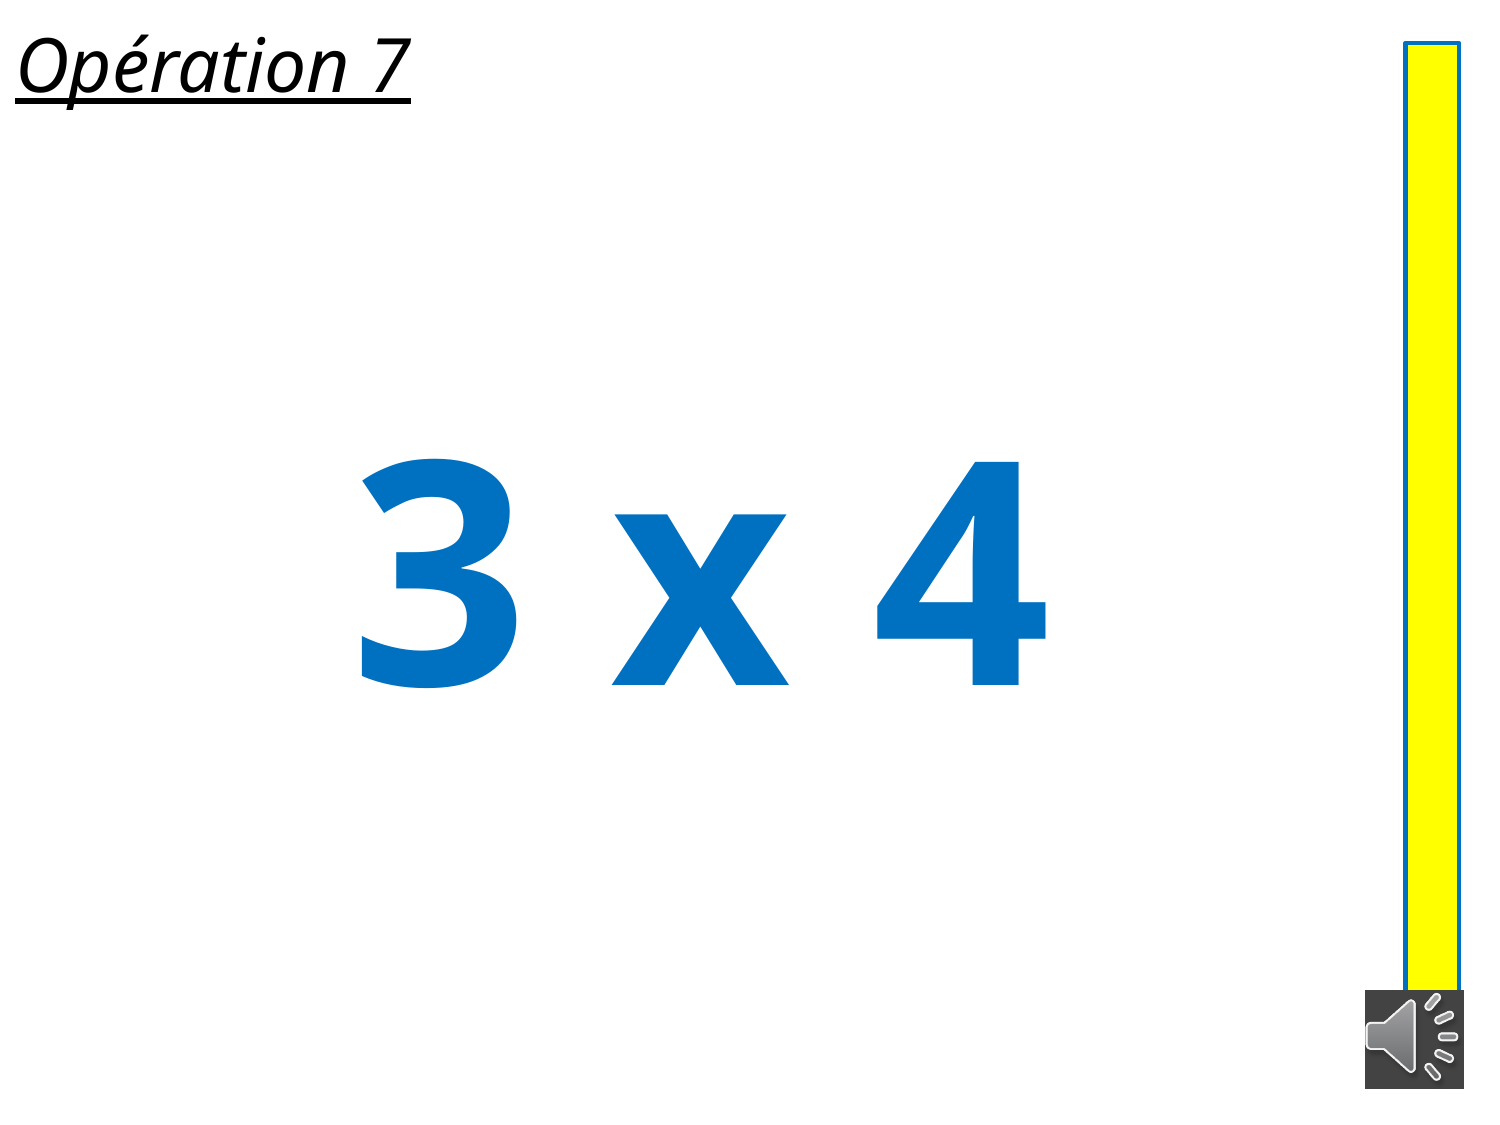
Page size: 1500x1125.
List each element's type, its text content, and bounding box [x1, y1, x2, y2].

text_box [1403, 41, 1461, 987]
picture [1364, 989, 1465, 1090]
title Opération 7 [0, 0, 502, 126]
text_box 3 x 4 [0, 365, 1403, 756]
